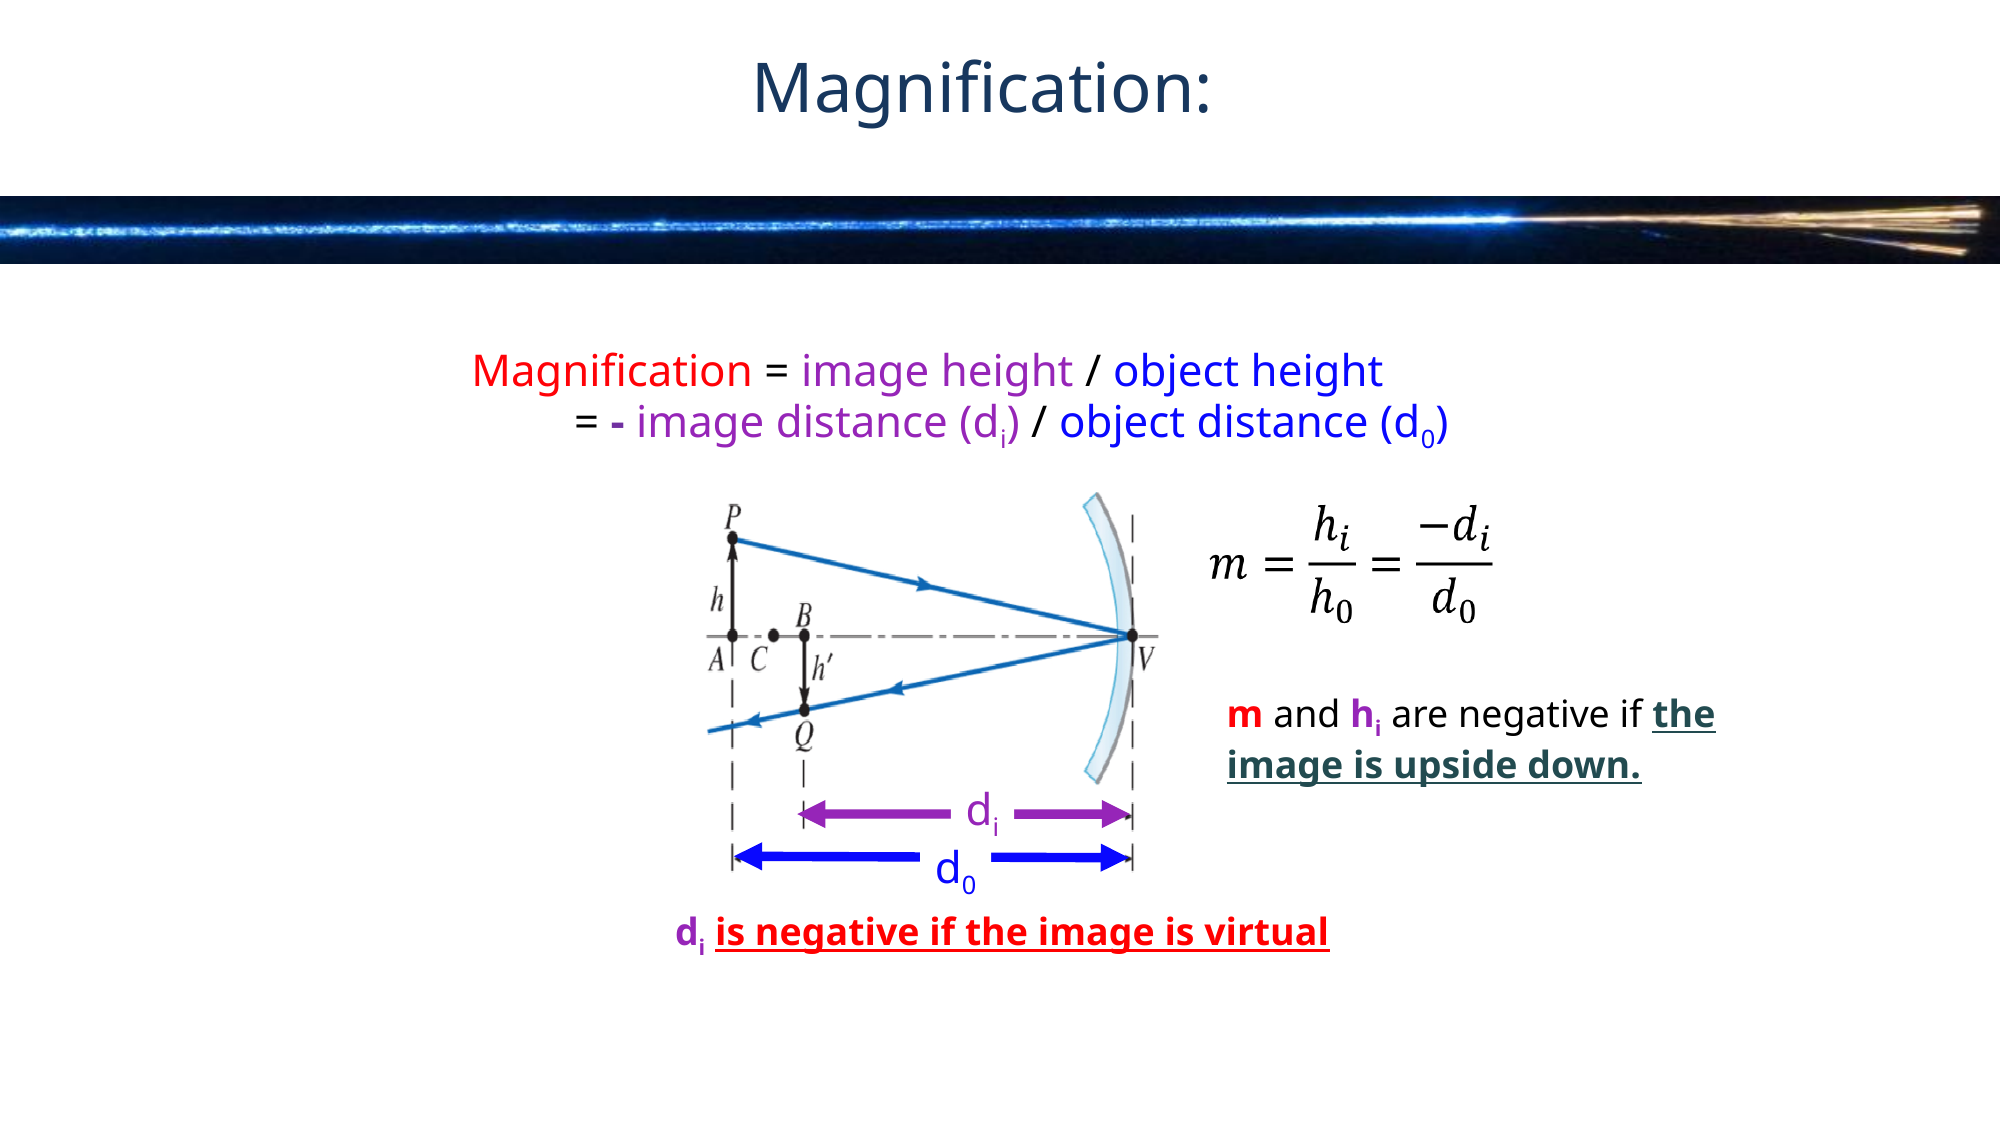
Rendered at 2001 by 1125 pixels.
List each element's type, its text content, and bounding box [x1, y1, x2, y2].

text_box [796, 774, 1131, 843]
picture [702, 492, 1160, 874]
list Magnification = image height / object height [456, 335, 1480, 407]
text_box di is negative if the image is virtual [660, 900, 1346, 967]
text_box [1183, 492, 1518, 629]
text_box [733, 831, 1130, 901]
picture [0, 196, 2000, 264]
text_box m and hi are negative if the image is upside down. [1211, 682, 1809, 794]
title Magnification: [476, 14, 1489, 156]
text_box = - image distance (di) / object distance (d0) [559, 386, 1572, 461]
